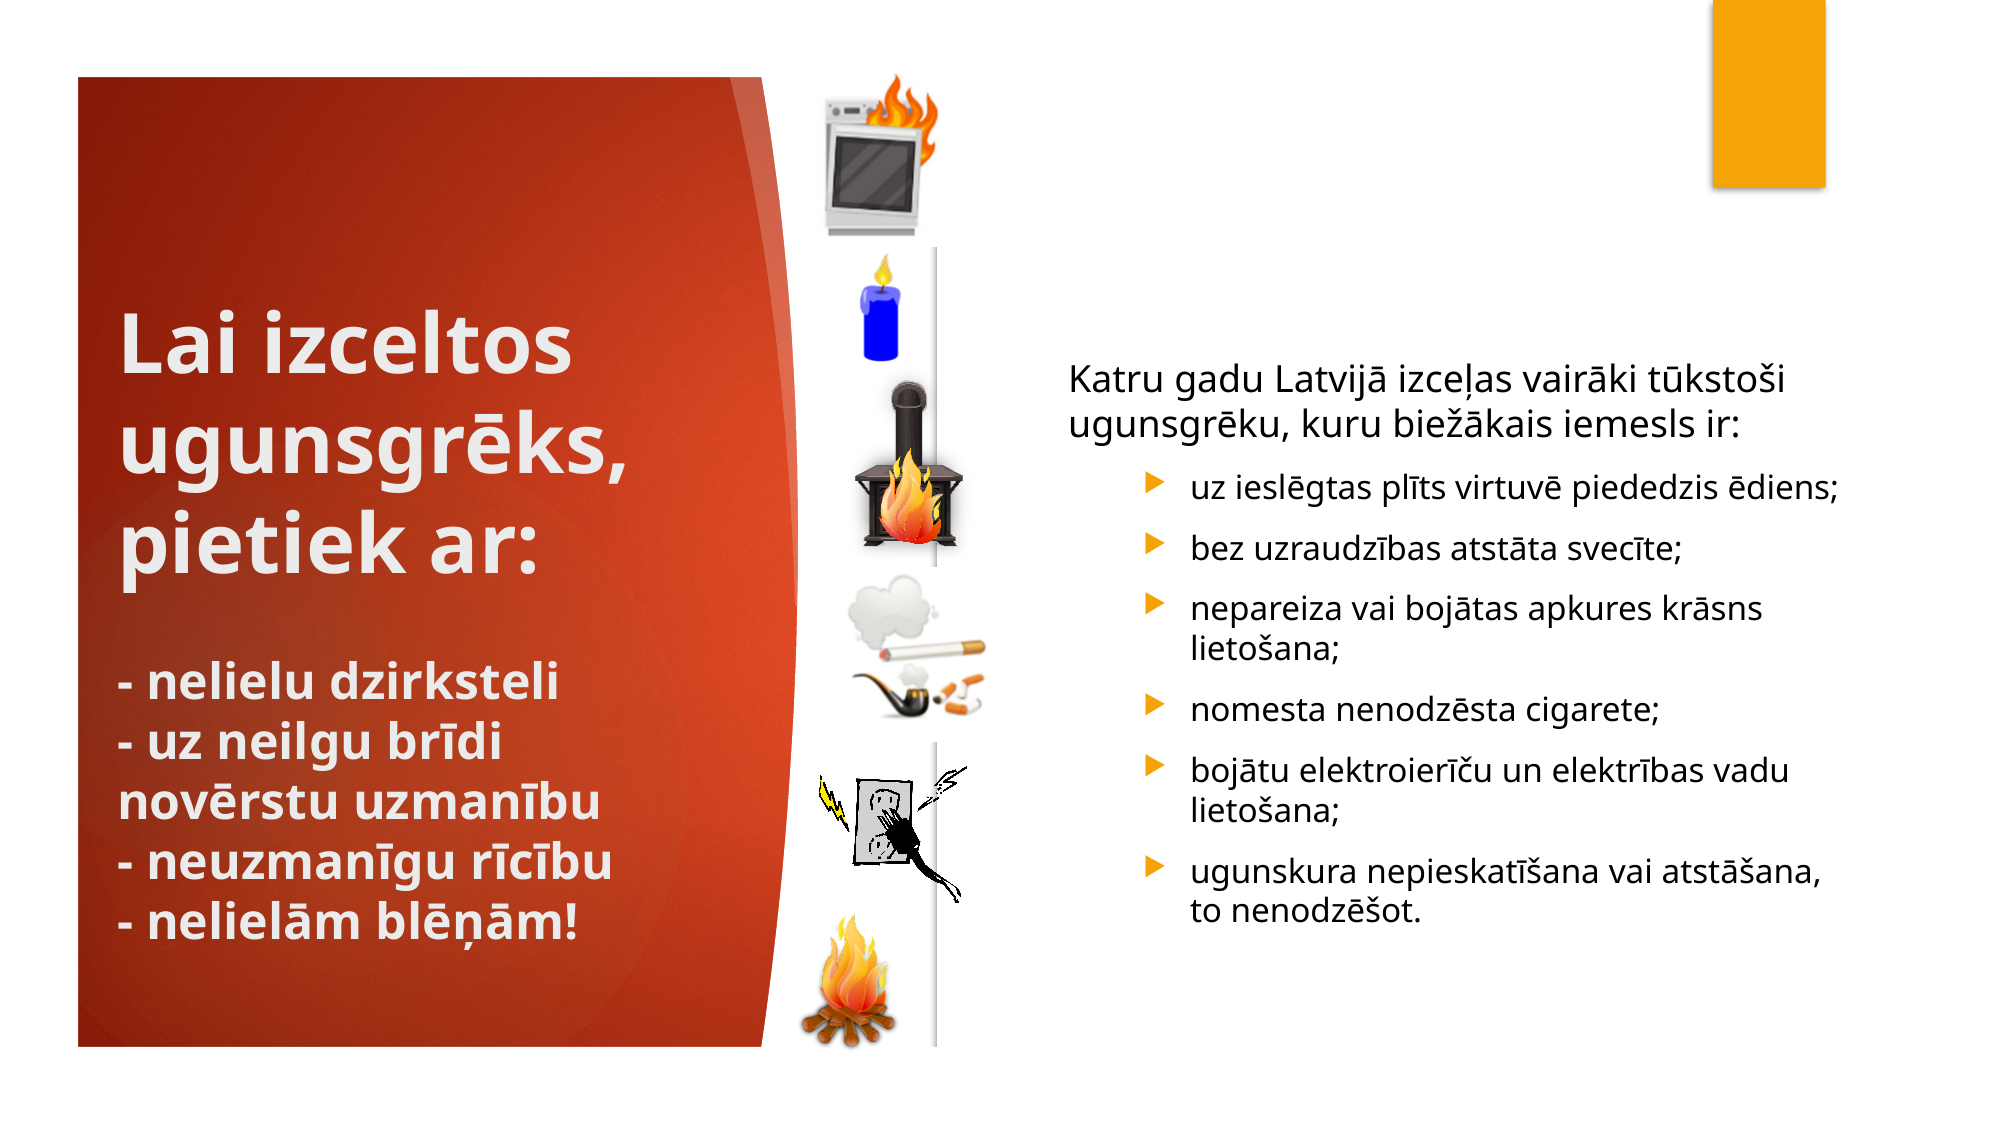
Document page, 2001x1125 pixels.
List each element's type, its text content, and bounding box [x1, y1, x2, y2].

picture [796, 907, 902, 1053]
list Katru gadu Latvijā izceļas vairāki tūkstoši ugunsgrēku, kuru biežākais iemesls ir: uz ieslēgtas plīts virtuvē piededzis ēdiens; bez uzraudzības atstāta svecīte; nepareiza vai bojātas apkures krāsns lietošana; nomesta nenodzēsta cigarete; bojātu elektroierīču un elektrības vadu lietošana; ugunskura nepieskatīšana vai atstāšana, to nenodzēšot. [1053, 267, 1878, 1018]
title Lai izceltos ugunsgrēks, pietiek ar: - nelielu dzirksteli - uz neilgu brīdi novērstu uzmanību - neuzmanīgu rīcību - nelielām blēņām! [102, 400, 725, 1018]
picture [789, 65, 1010, 742]
picture [818, 765, 967, 904]
